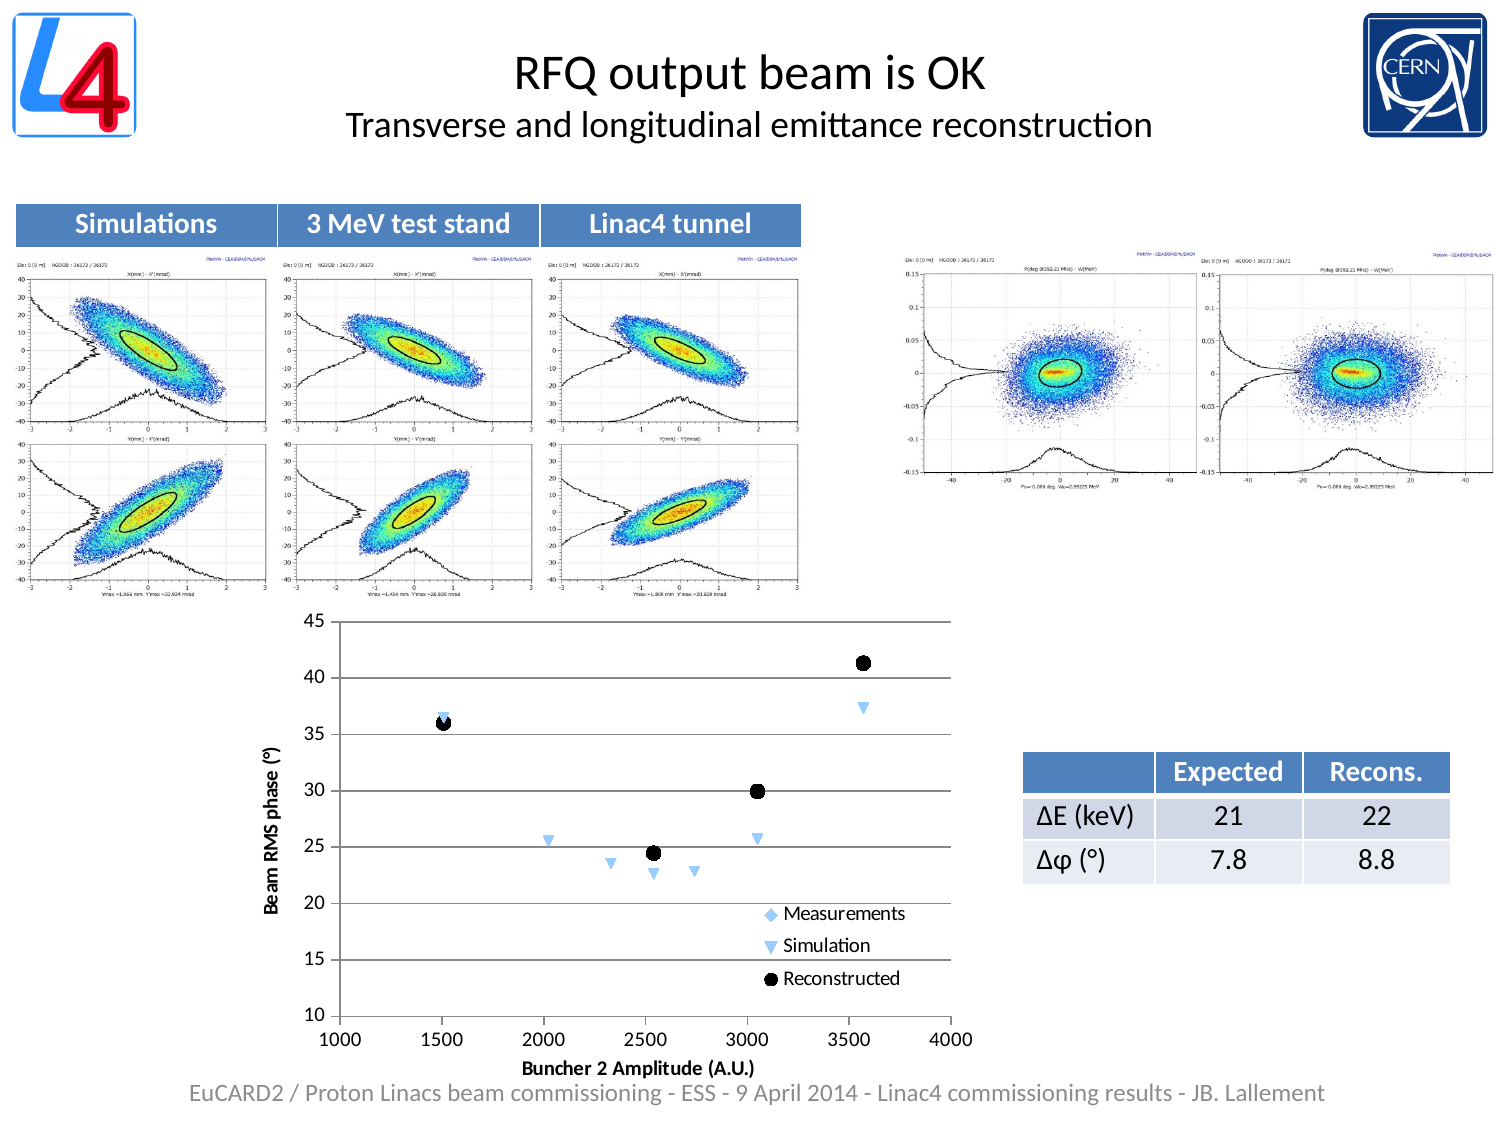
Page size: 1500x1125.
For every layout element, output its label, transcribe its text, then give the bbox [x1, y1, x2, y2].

table_header Expected [1156, 752, 1302, 793]
text_box RFQ output beam is OK Transverse and longitudinal emittance reconstruction [147, 32, 1353, 153]
chart [241, 598, 999, 1087]
table_cell 8.8 [1304, 841, 1450, 884]
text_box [900, 249, 1495, 492]
picture [1362, 12, 1488, 138]
table_cell 22 [1304, 799, 1450, 839]
table_header Linac4 tunnel [541, 204, 801, 247]
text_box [13, 255, 801, 599]
table_cell 7.8 [1156, 841, 1302, 884]
table_header 3 MeV test stand [278, 204, 539, 247]
table_header Simulations [16, 204, 277, 247]
table_cell Δφ (°) [1023, 841, 1154, 884]
footer EuCARD2 / Proton Linacs beam commissioning - ESS - 9 April 2014 - Linac4 commissioning results - JB. Lallement [105, 1061, 1412, 1122]
table_header Recons. [1304, 752, 1450, 793]
table_cell 21 [1156, 799, 1302, 839]
picture [12, 12, 137, 138]
table_cell ΔE (keV) [1023, 799, 1154, 839]
table_header [1023, 752, 1154, 793]
